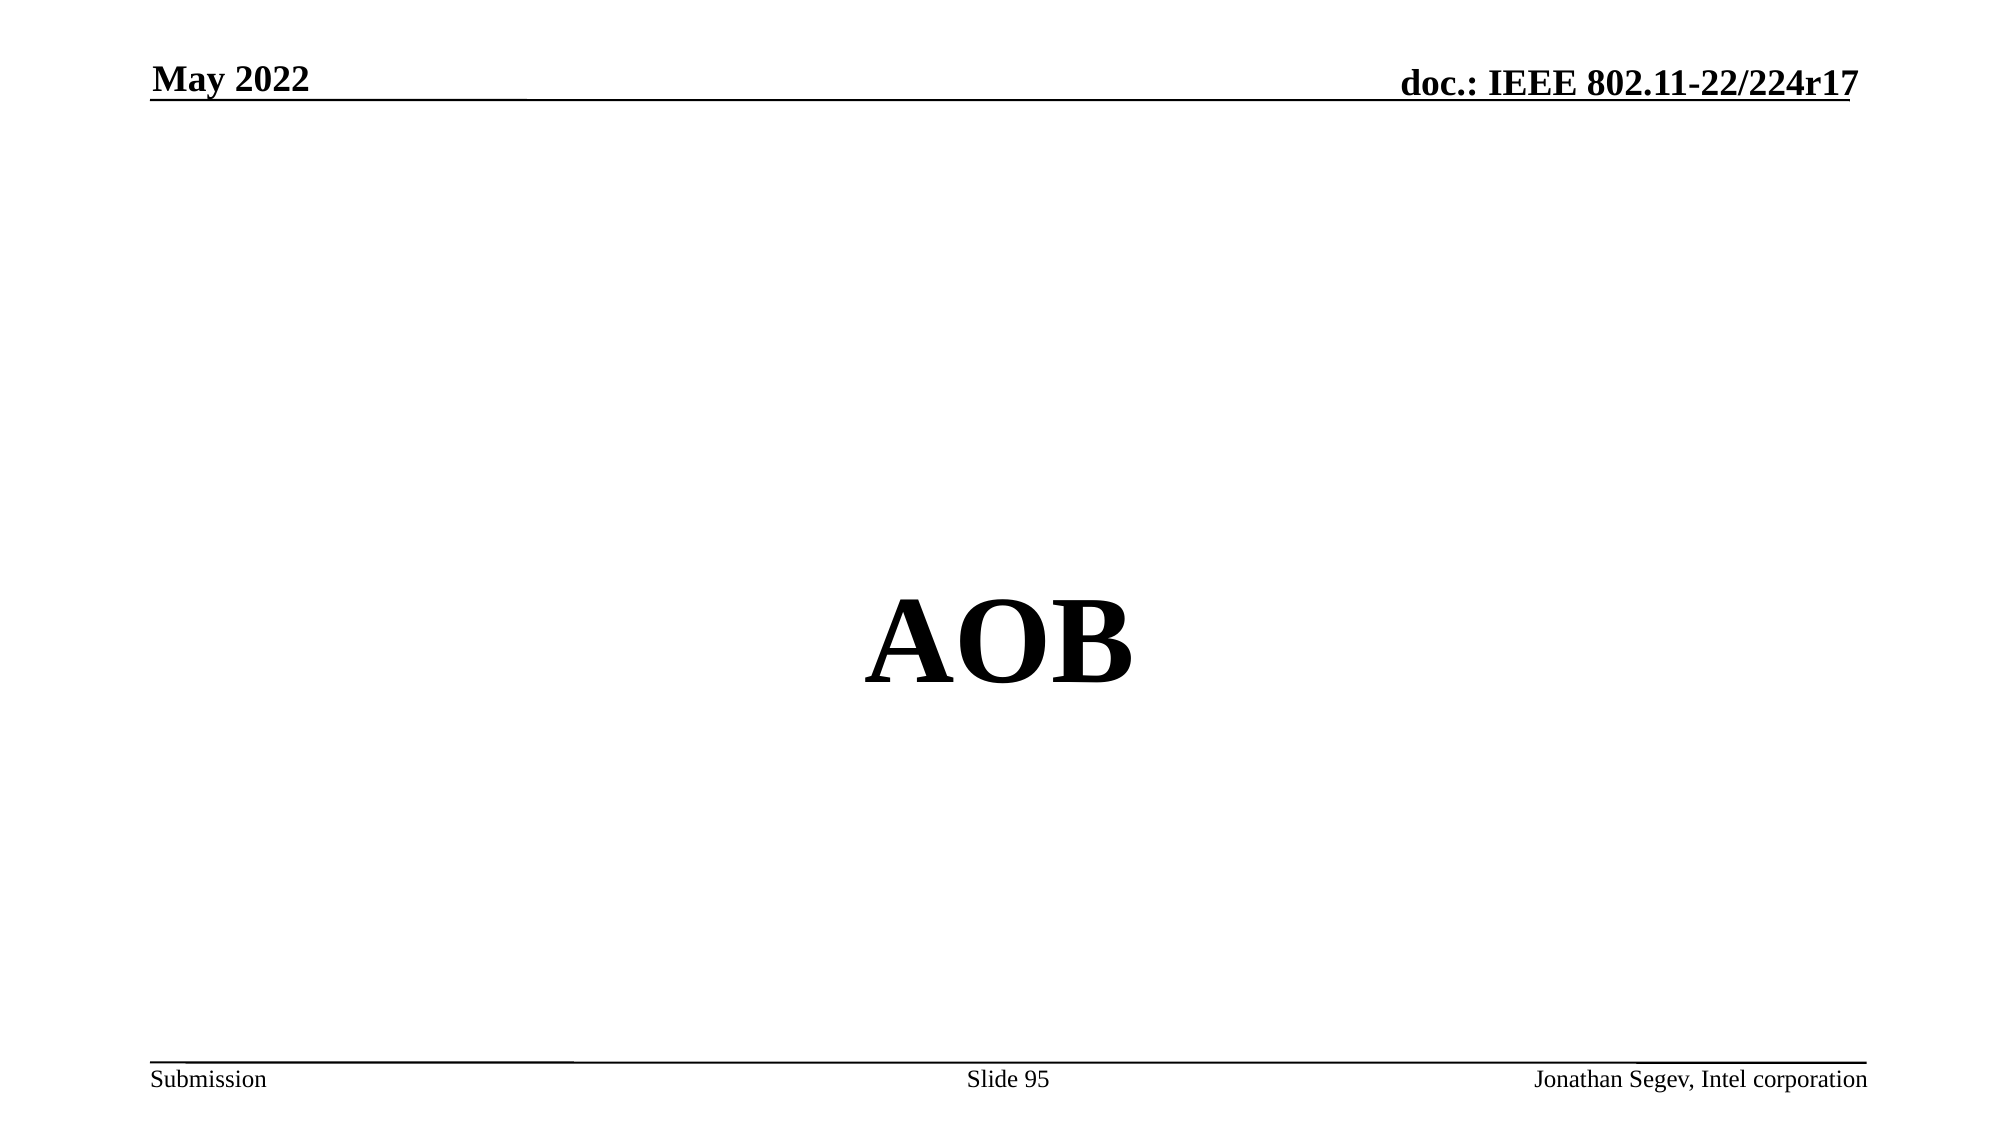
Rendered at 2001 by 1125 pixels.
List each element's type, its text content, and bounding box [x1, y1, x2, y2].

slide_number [152, 54, 563, 100]
slide_number Slide 95 [950, 1061, 1067, 1123]
list AOB [149, 324, 1850, 1000]
footer Jonathan Segev, Intel corporation [1171, 1061, 1869, 1093]
